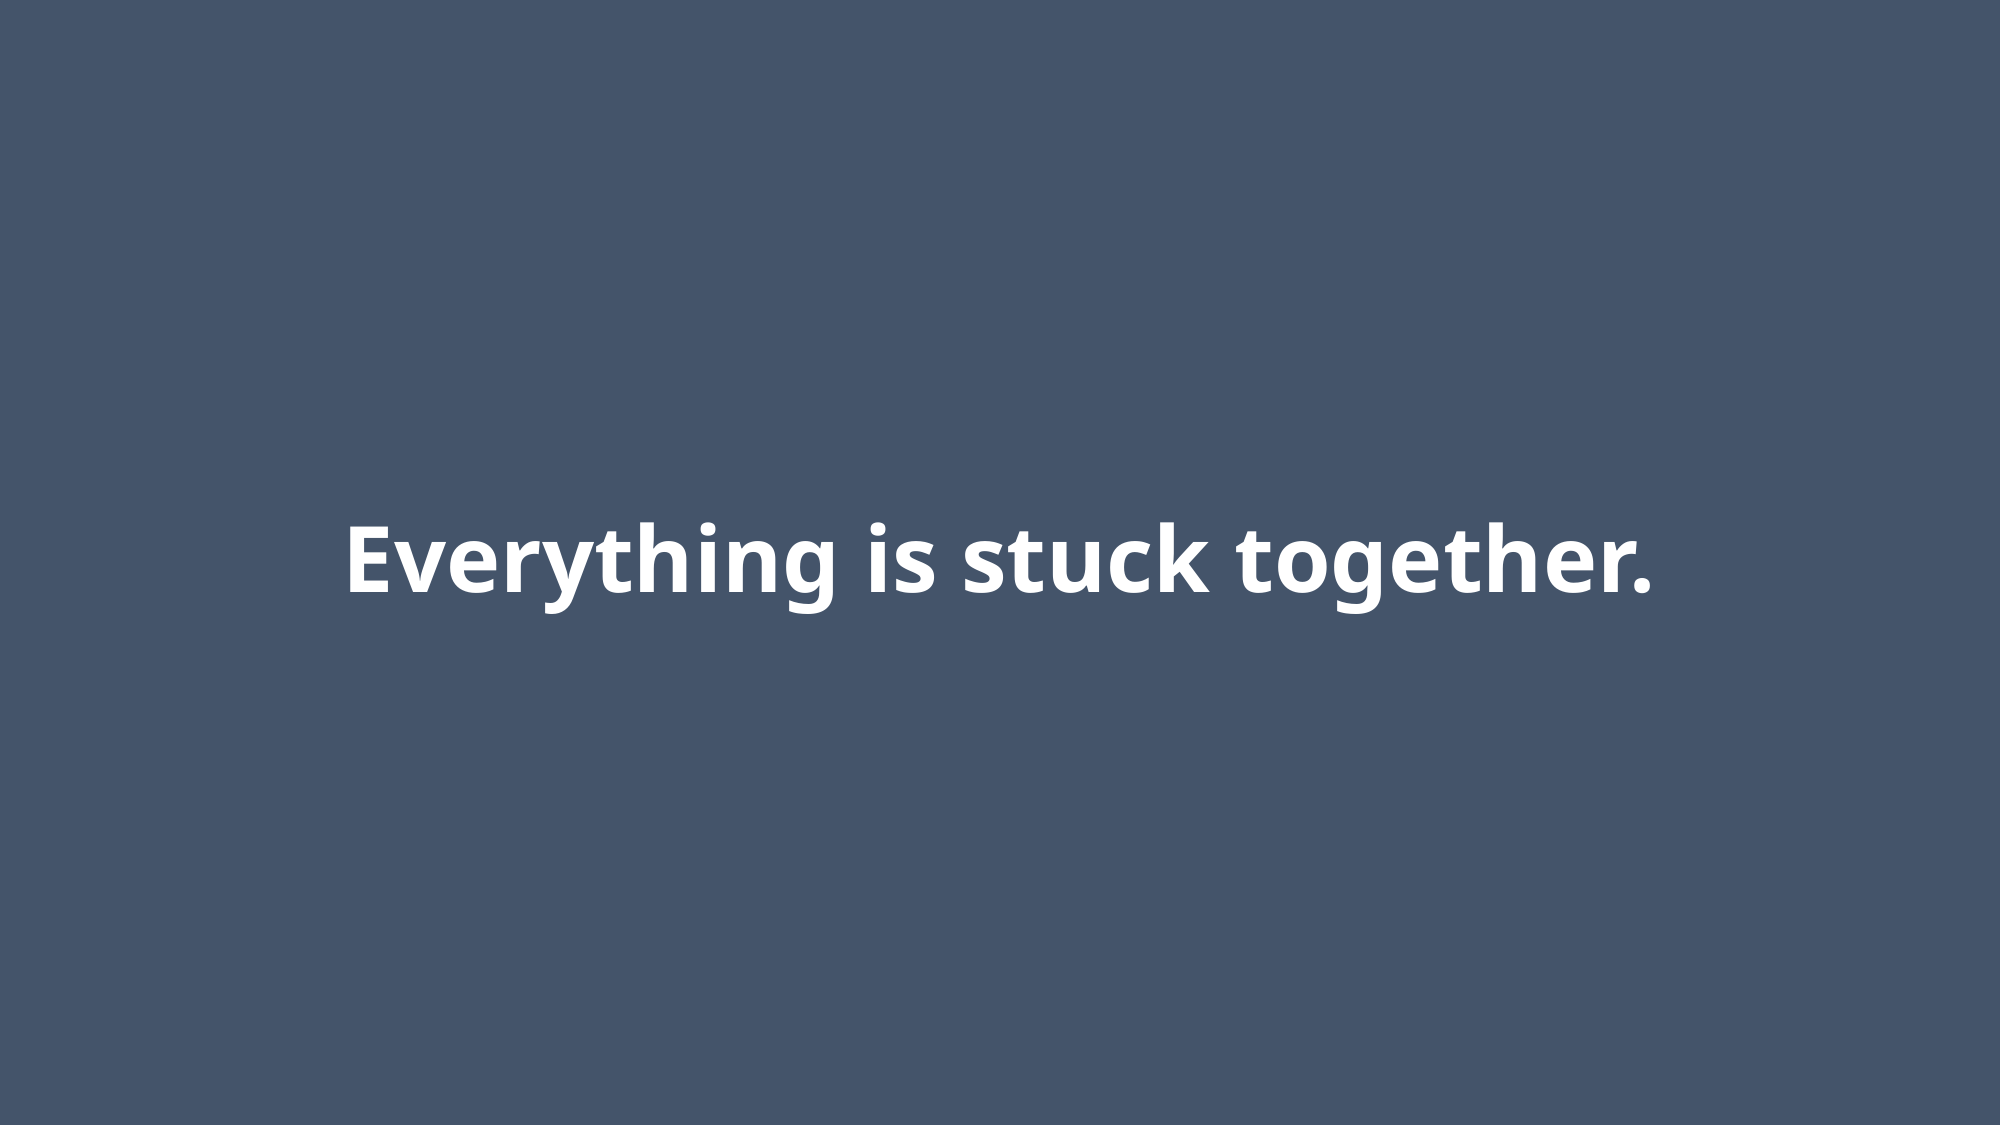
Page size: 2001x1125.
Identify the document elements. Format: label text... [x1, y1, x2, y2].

title Everything is stuck together. [0, 0, 2000, 1125]
